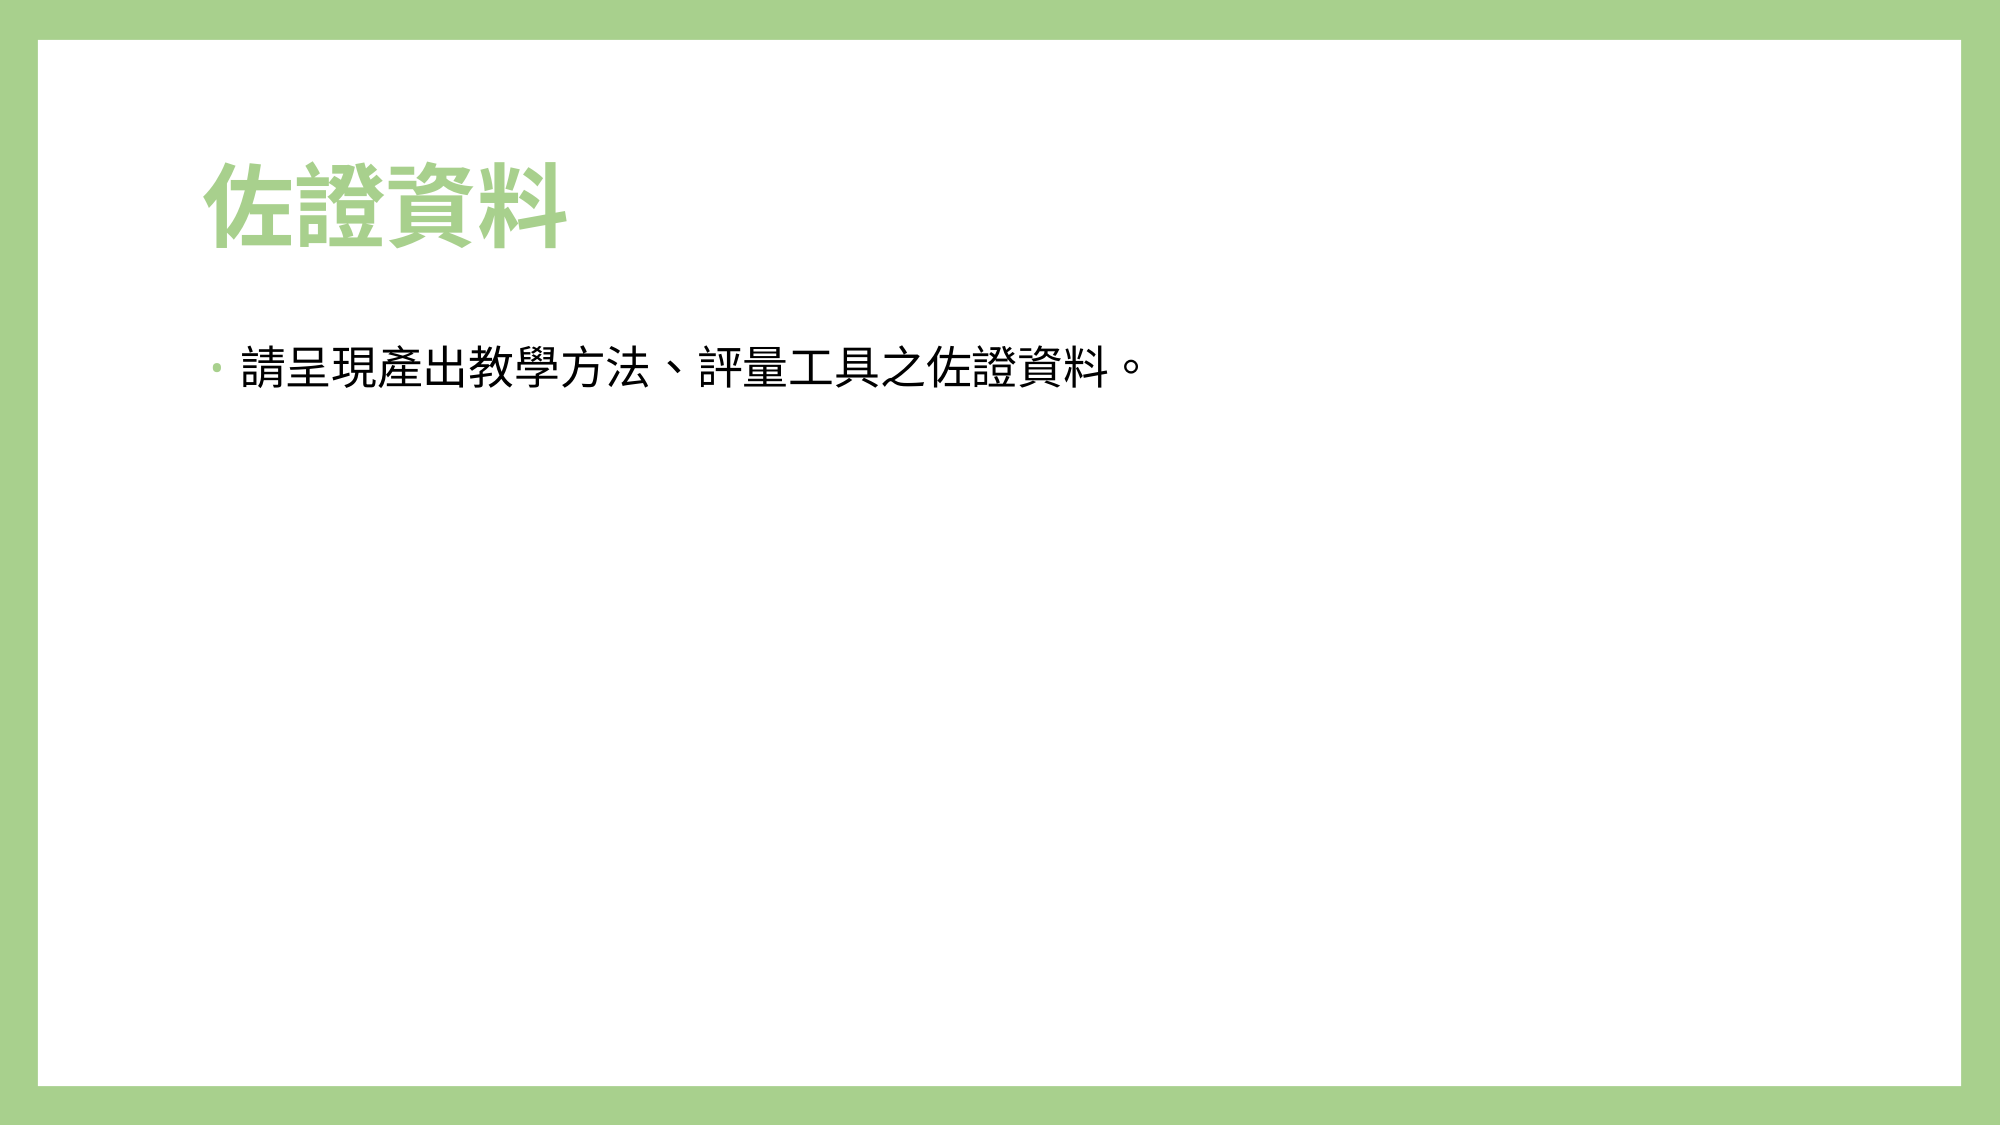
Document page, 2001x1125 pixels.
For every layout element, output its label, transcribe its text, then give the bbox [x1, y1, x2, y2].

list 請呈現產出教學方法、評量工具之佐證資料。 [187, 337, 1808, 1000]
title 佐證資料 [187, 99, 1808, 323]
